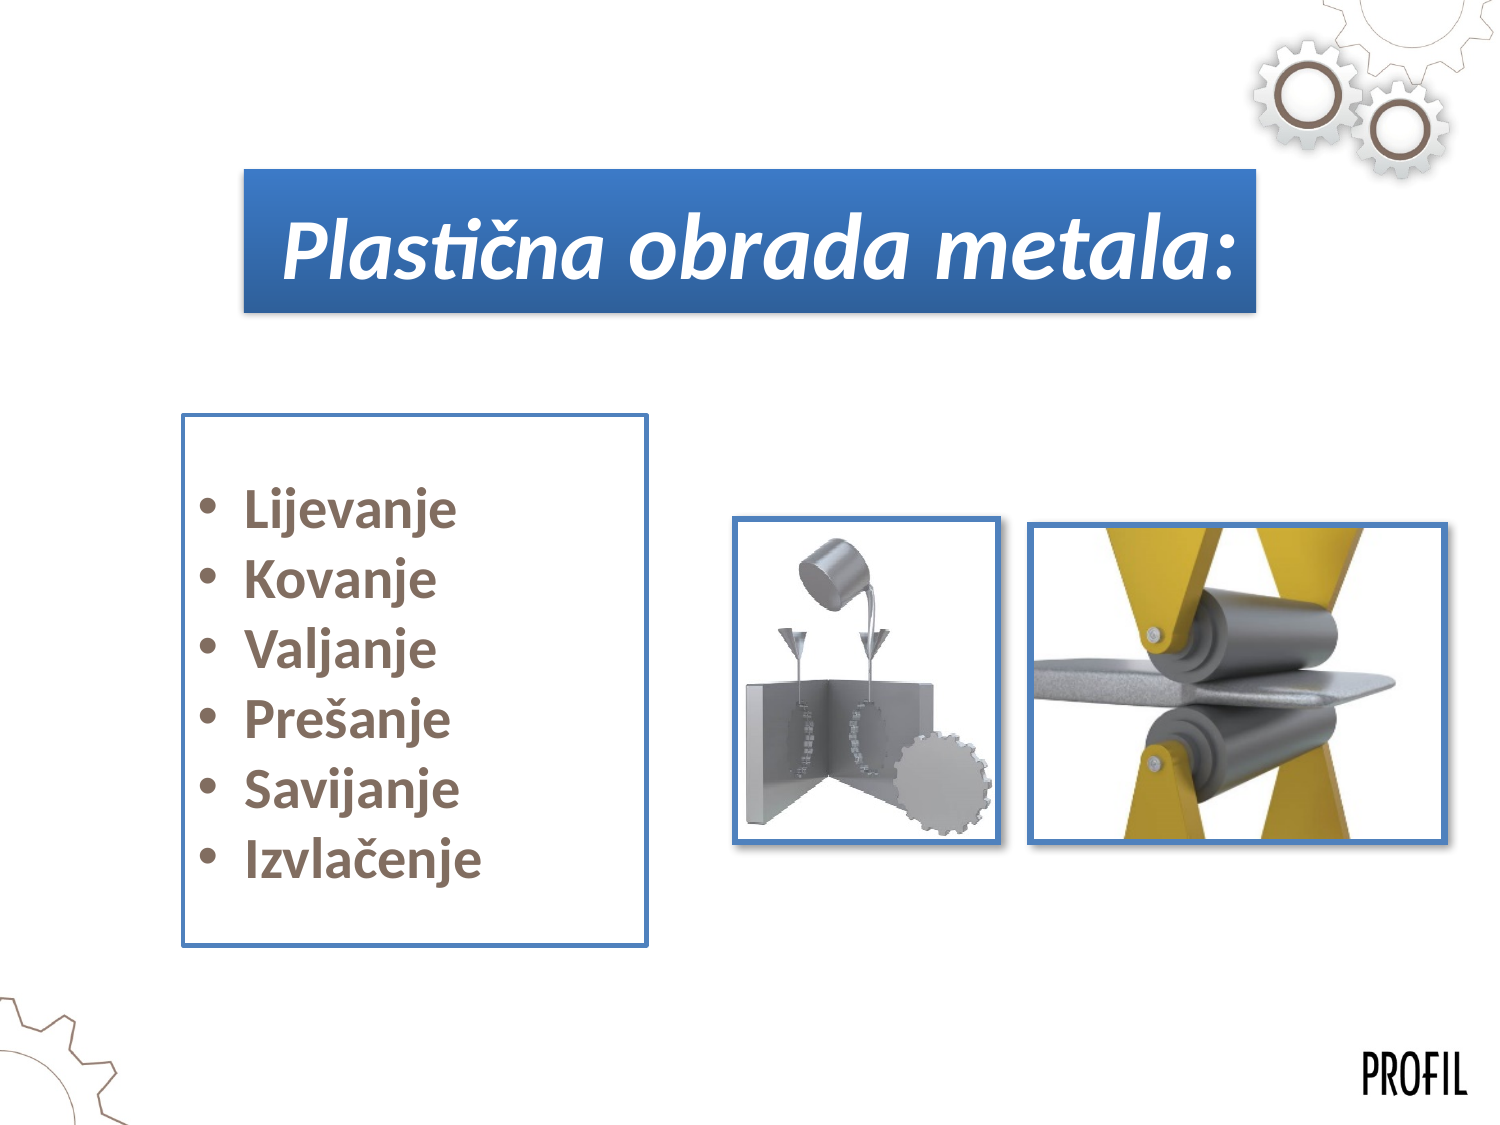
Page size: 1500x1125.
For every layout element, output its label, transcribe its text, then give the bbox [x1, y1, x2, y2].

text_box Lijevanje Kovanje Valjanje Prešanje Savijanje Izvlačenje [181, 413, 649, 948]
picture [0, 0, 1500, 1125]
text_box Plastična obrada metala: [243, 169, 1257, 313]
